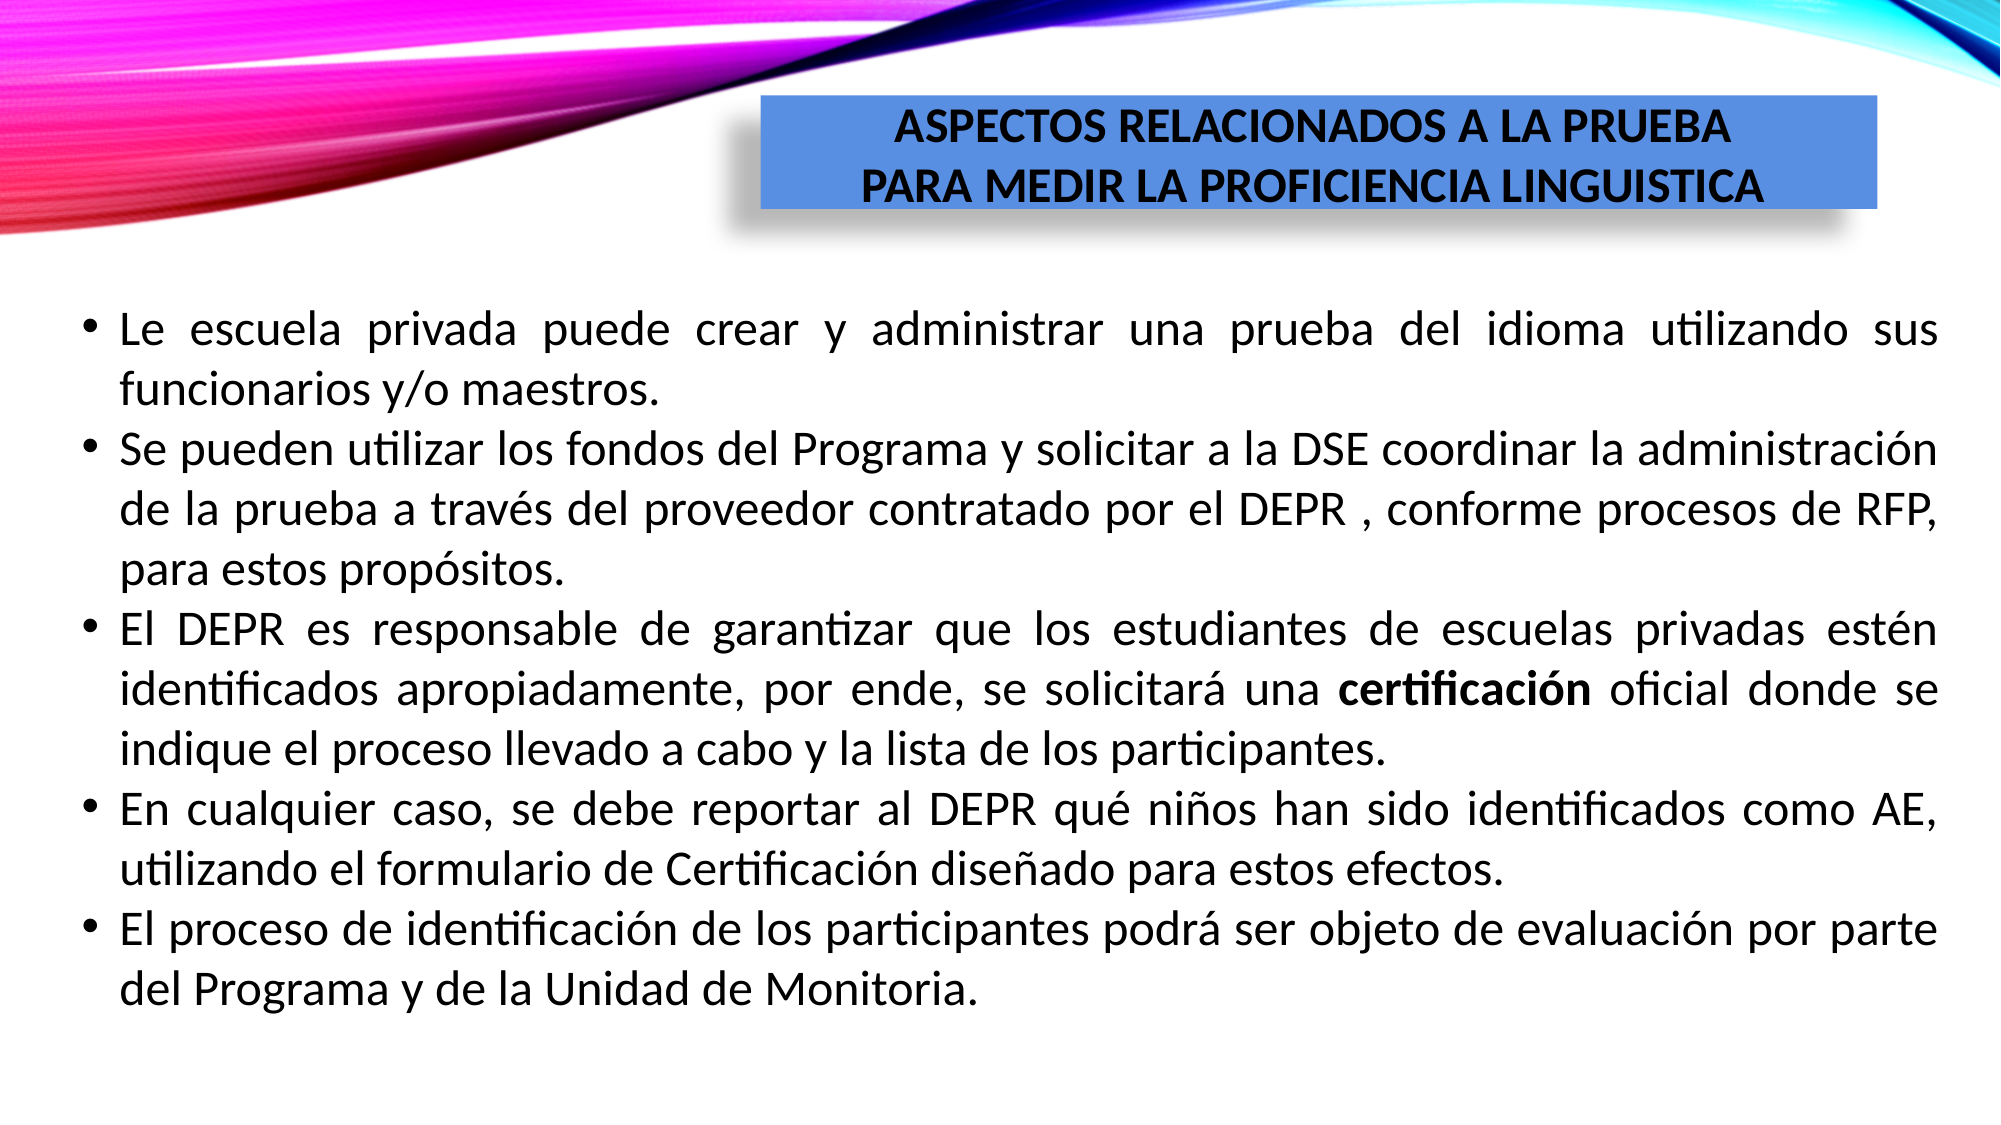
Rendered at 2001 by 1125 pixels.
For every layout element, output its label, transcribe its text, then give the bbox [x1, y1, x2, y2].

text_box ASPECTOS RELACIONADOS A LA PRUEBA PARA MEDIR LA PROFICIENCIA LINGUISTICA [760, 94, 1878, 210]
picture [1910, 0, 2000, 45]
picture [1890, 0, 2000, 75]
picture [0, 0, 2000, 237]
list Le escuela privada puede crear y administrar una prueba del idioma utilizando sus funcionarios y/o maestros. Se pueden utilizar los fondos del Programa y solicitar a la DSE coordinar la administración de la prueba a través del proveedor contratado por el DEPR , conforme procesos de RFP, para estos propósitos. El DEPR es responsable de garantizar que los estudiantes de escuelas privadas estén identificados apropiadamente, por ende, se solicitará una certificación oficial donde se indique el proceso llevado a cabo y la lista de los participantes. En cualquier caso, se debe reportar al DEPR qué niños han sido identificados como AE, utilizando el formulario de Certificación diseñado para estos efectos. El proceso de identificación de los participantes podrá ser objeto de evaluación por parte del Programa y de la Unidad de Monitoria. [66, 287, 1955, 1104]
